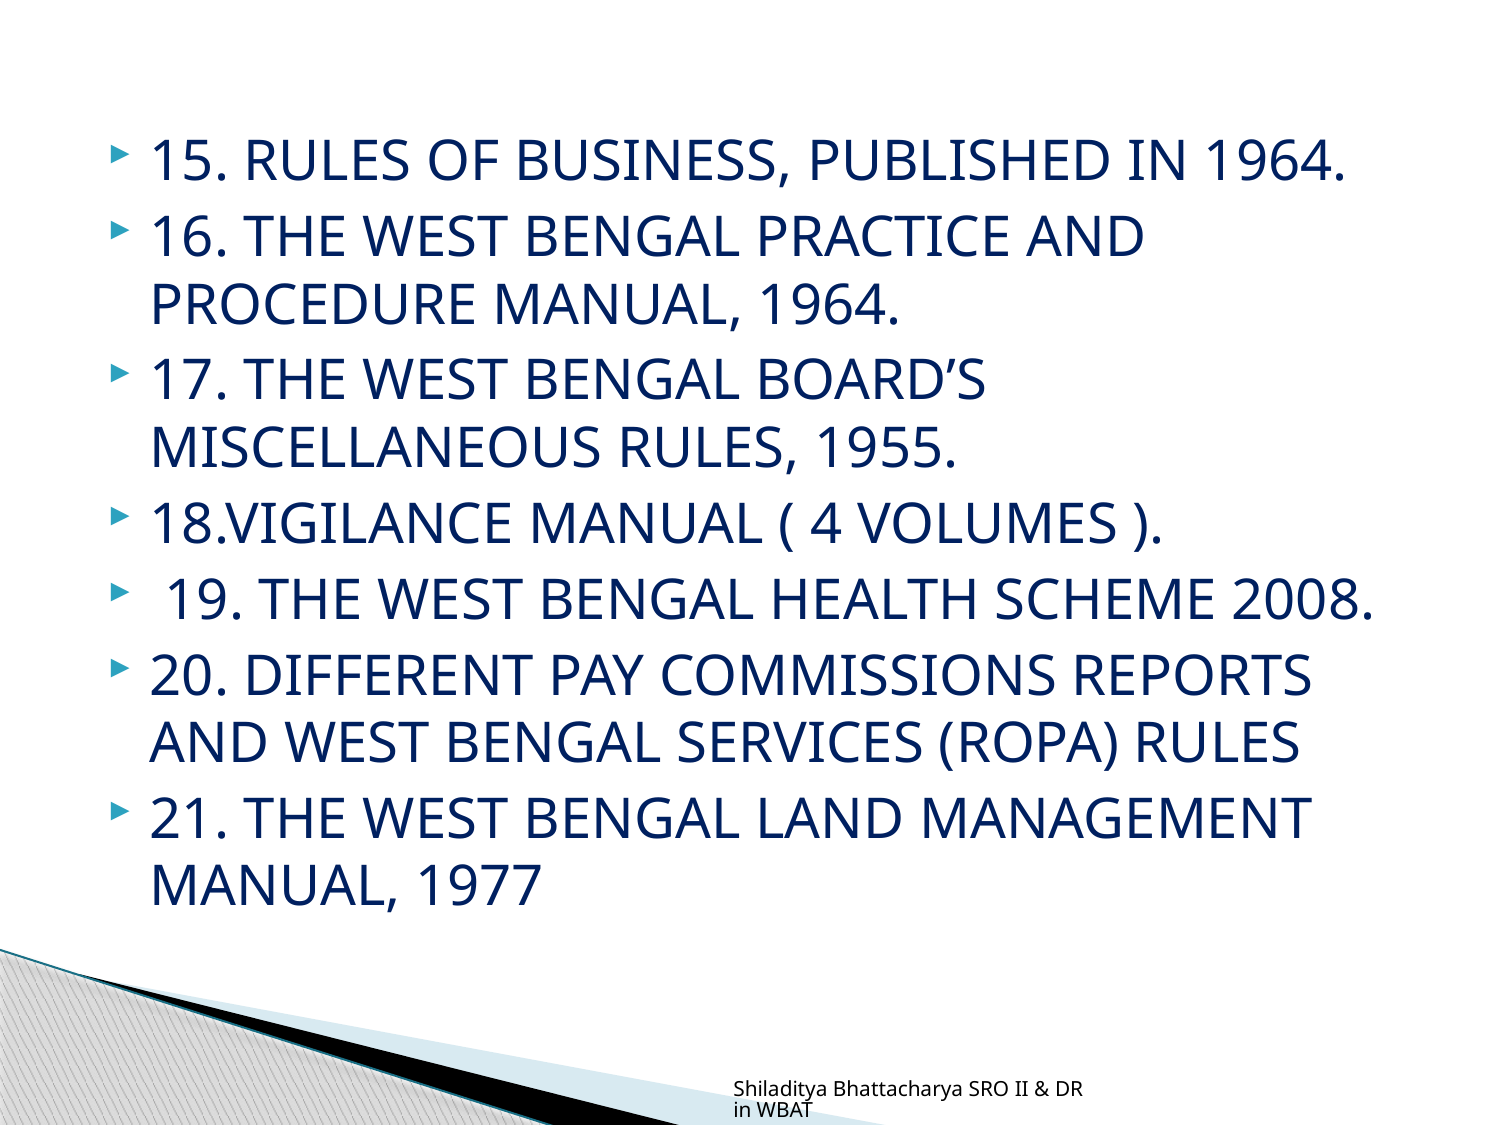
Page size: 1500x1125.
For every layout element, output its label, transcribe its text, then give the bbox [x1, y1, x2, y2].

list 15. RULES OF BUSINESS, PUBLISHED IN 1964. 16. THE WEST BENGAL PRACTICE AND PROCEDURE MANUAL, 1964. 17. THE WEST BENGAL BOARD’S MISCELLANEOUS RULES, 1955. 18.VIGILANCE MANUAL ( 4 VOLUMES ). 19. THE WEST BENGAL HEALTH SCHEME 2008. 20. DIFFERENT PAY COMMISSIONS REPORTS AND WEST BENGAL SERVICES (ROPA) RULES 21. THE WEST BENGAL LAND MANAGEMENT MANUAL, 1977 [75, 117, 1425, 986]
footer Shiladitya Bhattacharya SRO II & DR in WBAT [718, 1051, 1105, 1112]
